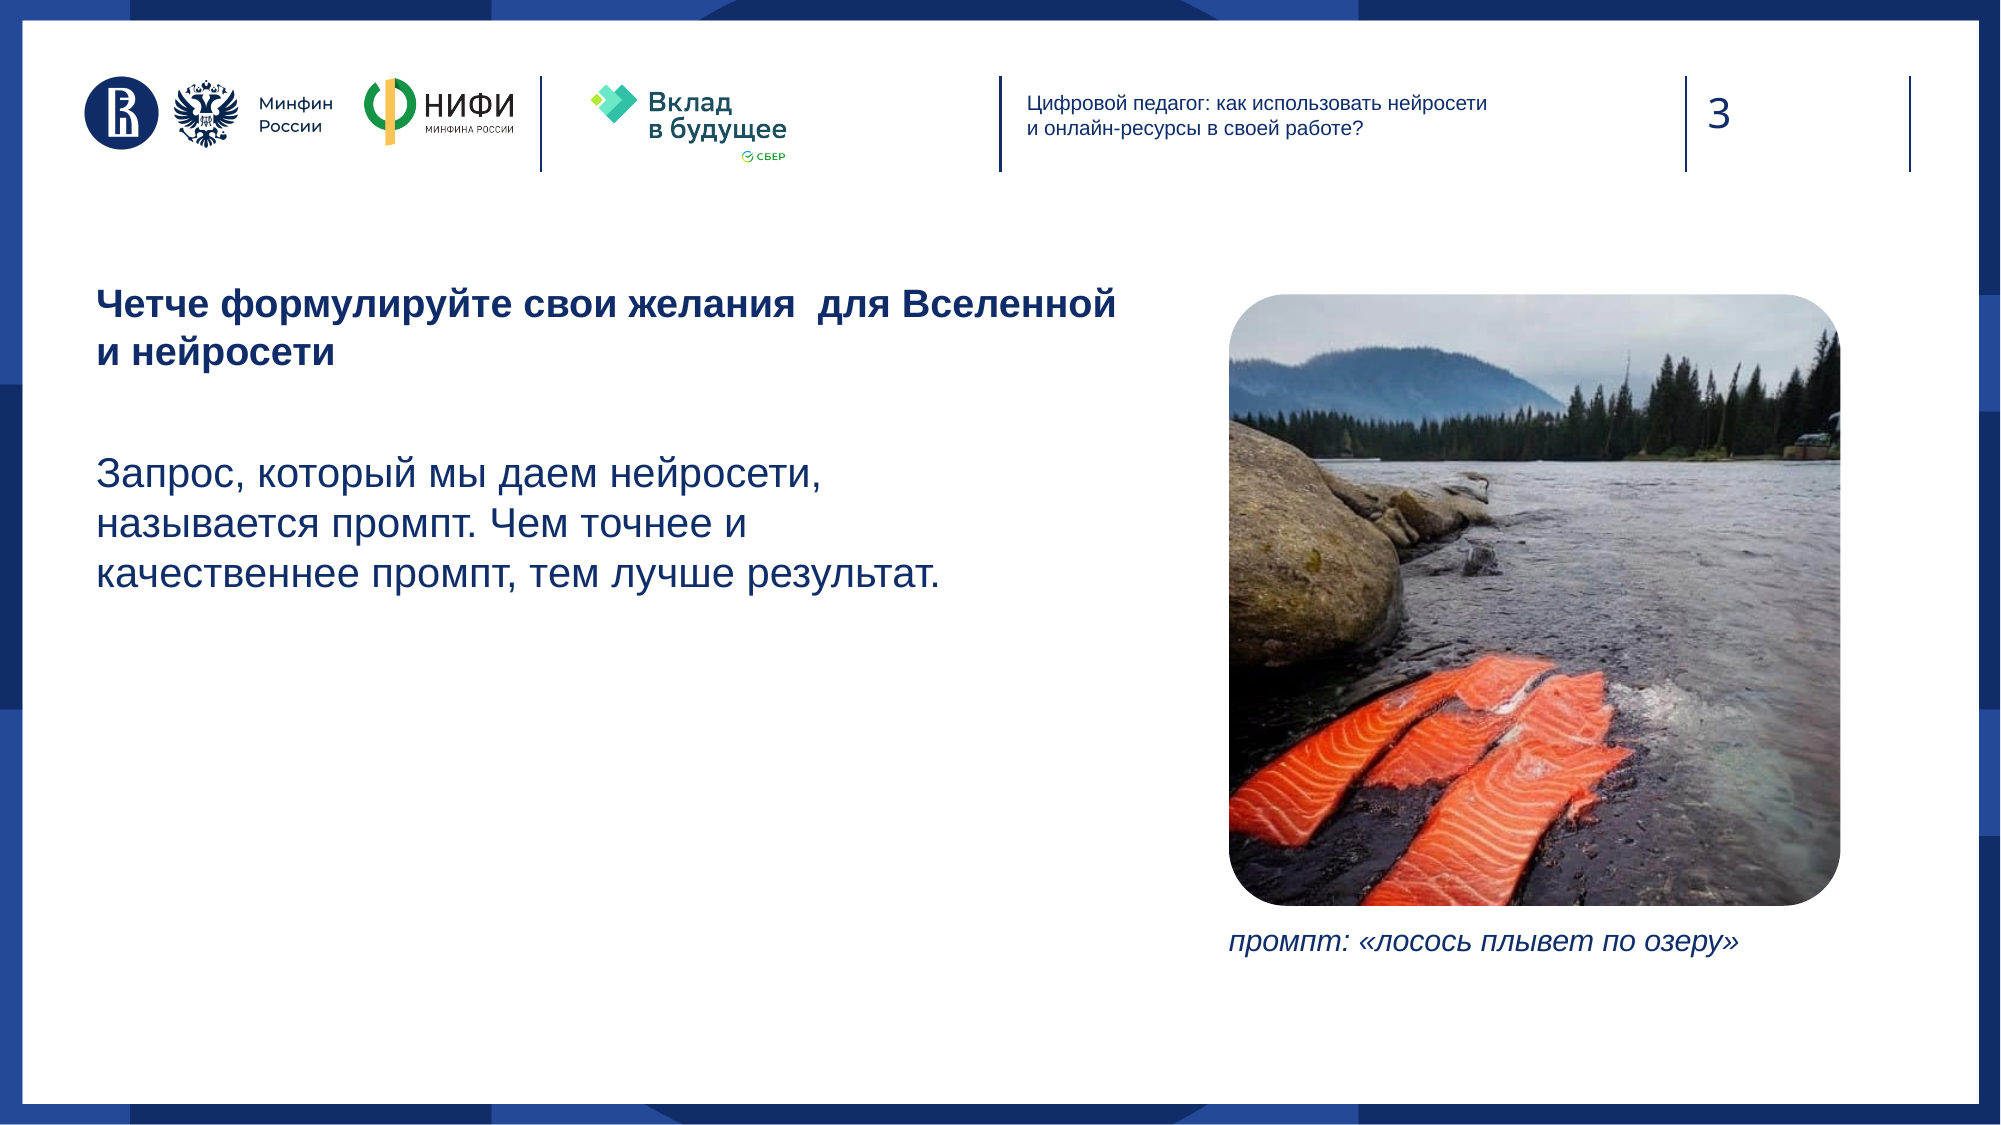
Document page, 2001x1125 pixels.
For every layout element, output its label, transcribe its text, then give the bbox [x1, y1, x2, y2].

list Запрос, который мы даем нейросети, называется промпт. Чем точнее и качественнее промпт, тем лучше результат. [96, 446, 1000, 752]
list Цифровой педагог: как использовать нейросети и онлайн-ресурсы в своей работе? [1026, 90, 1650, 157]
title Четче формулируйте свои желания для Вселенной и нейросети [96, 278, 1142, 374]
picture [0, 0, 2001, 1125]
text_box промпт: «лосось плывет по озеру» [1229, 921, 1853, 989]
